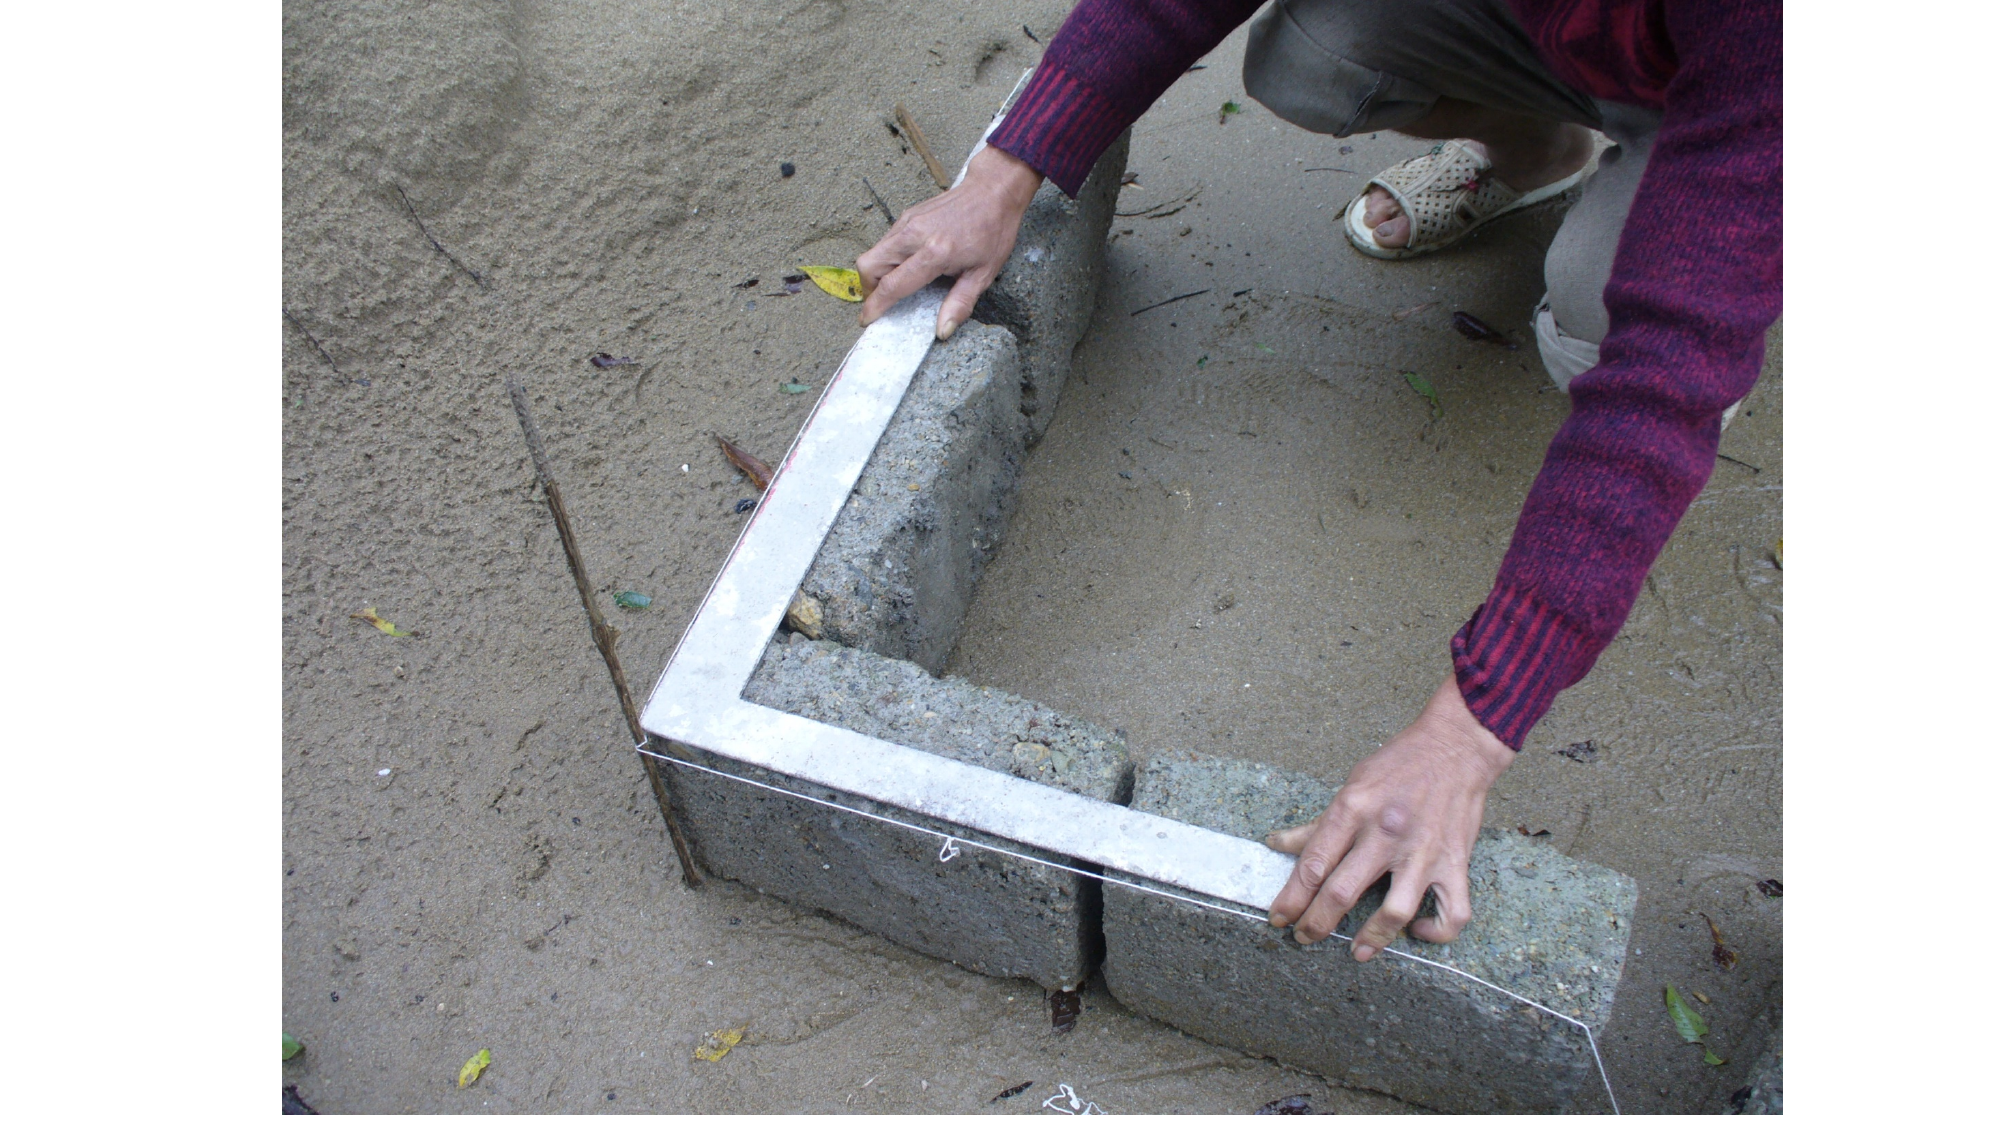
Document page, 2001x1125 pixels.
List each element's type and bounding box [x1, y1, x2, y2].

picture [282, 0, 1783, 1115]
